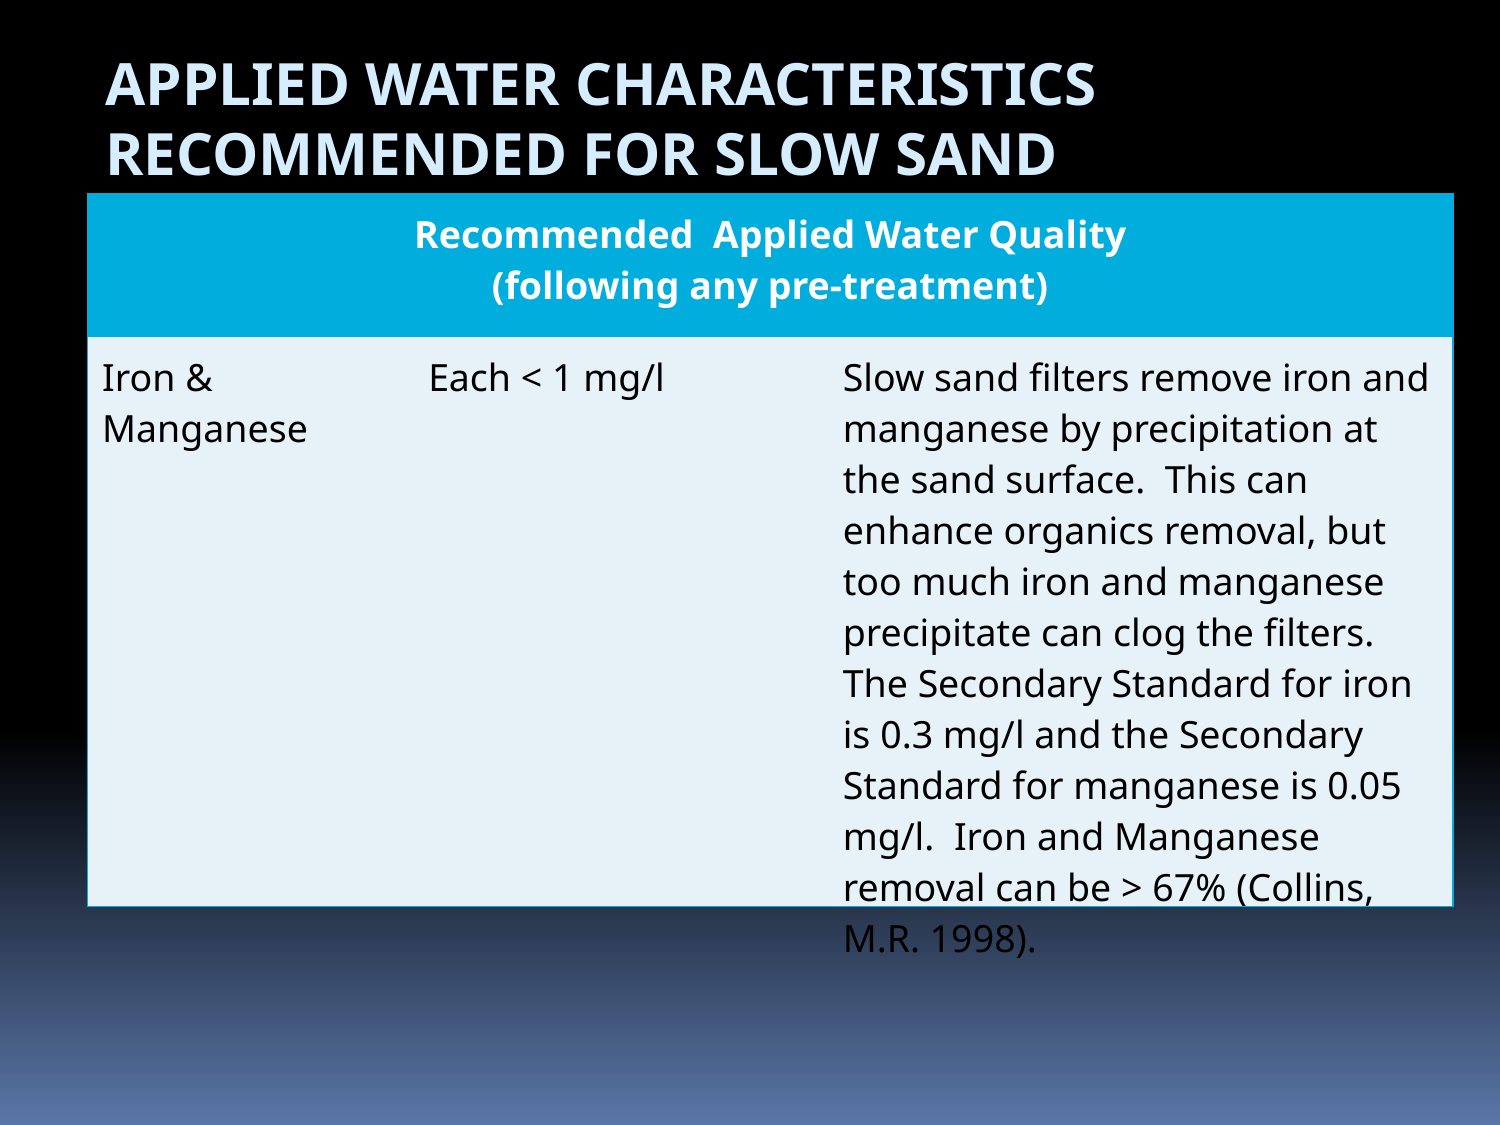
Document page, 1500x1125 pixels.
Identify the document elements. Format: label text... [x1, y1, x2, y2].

table_cell Each < 1 mg/l [414, 337, 828, 906]
table_header Recommended Applied Water Quality (following any pre-treatment) [88, 195, 1452, 335]
table_cell Slow sand filters remove iron and manganese by precipitation at the sand surface. This can enhance organics removal, but too much iron and manganese precipitate can clog the filters. The Secondary Standard for iron is 0.3 mg/l and the Secondary Standard for manganese is 0.05 mg/l. Iron and Manganese removal can be > 67% (Collins, M.R. 1998). [828, 337, 1452, 906]
table_cell Iron & Manganese [88, 337, 414, 906]
text_box Applied Water Characteristics Recommended for Slow Sand Filtration [90, 39, 1348, 193]
